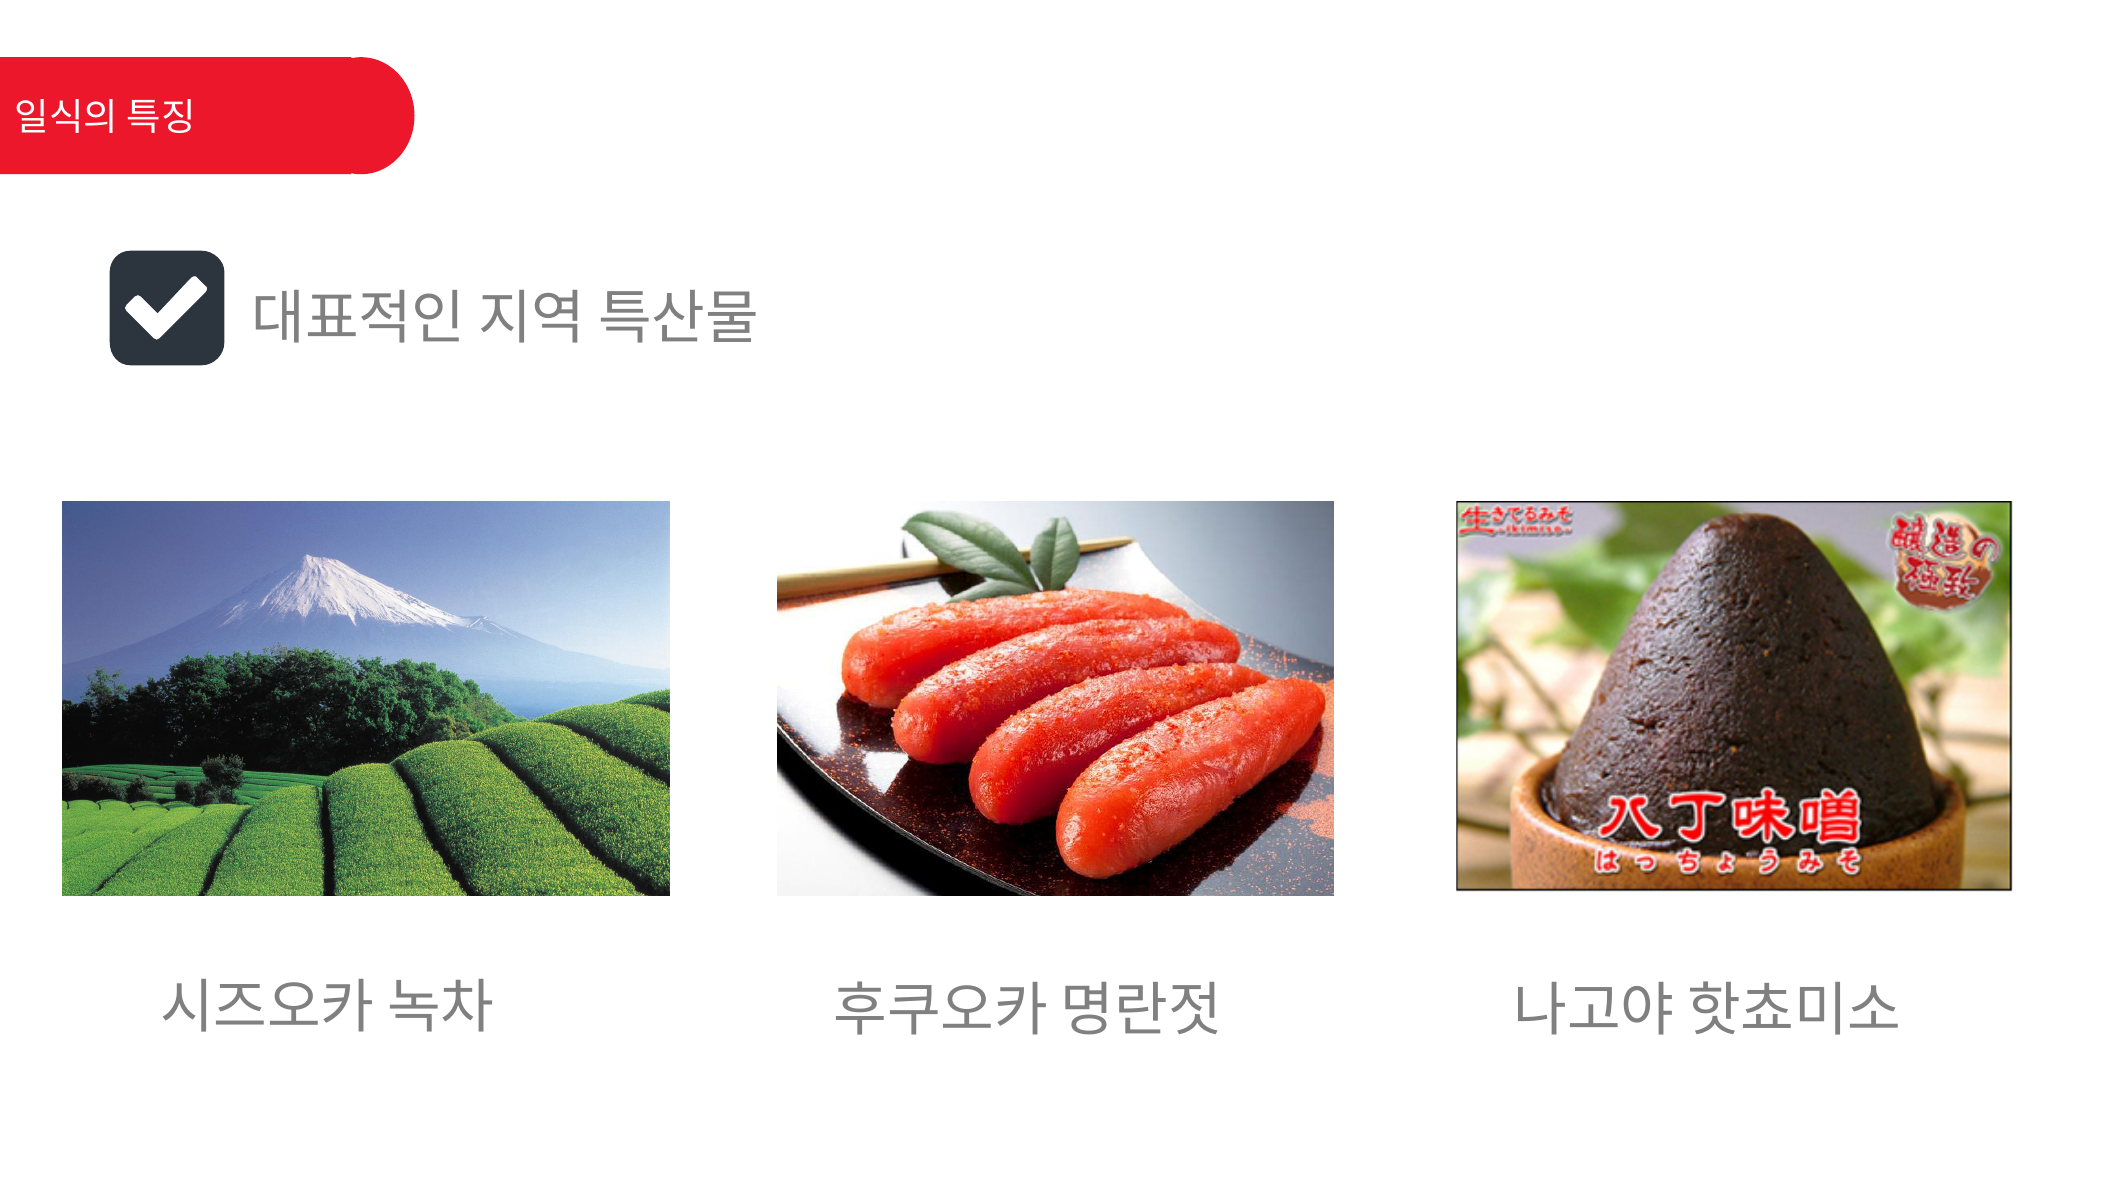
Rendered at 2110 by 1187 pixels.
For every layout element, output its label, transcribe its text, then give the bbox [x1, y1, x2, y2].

picture [777, 501, 1334, 896]
picture [1456, 501, 2013, 893]
text_box 시즈오카 녹차 [160, 955, 571, 1040]
picture [62, 501, 670, 896]
text_box [109, 250, 225, 366]
text_box 후쿠오카 명란젓 [834, 958, 1276, 1043]
text_box 일식의 특징 [0, 85, 415, 146]
text_box 대표적인 지역 특산물 [251, 266, 993, 350]
text_box 나고야 핫쵸미소 [1513, 958, 1955, 1043]
